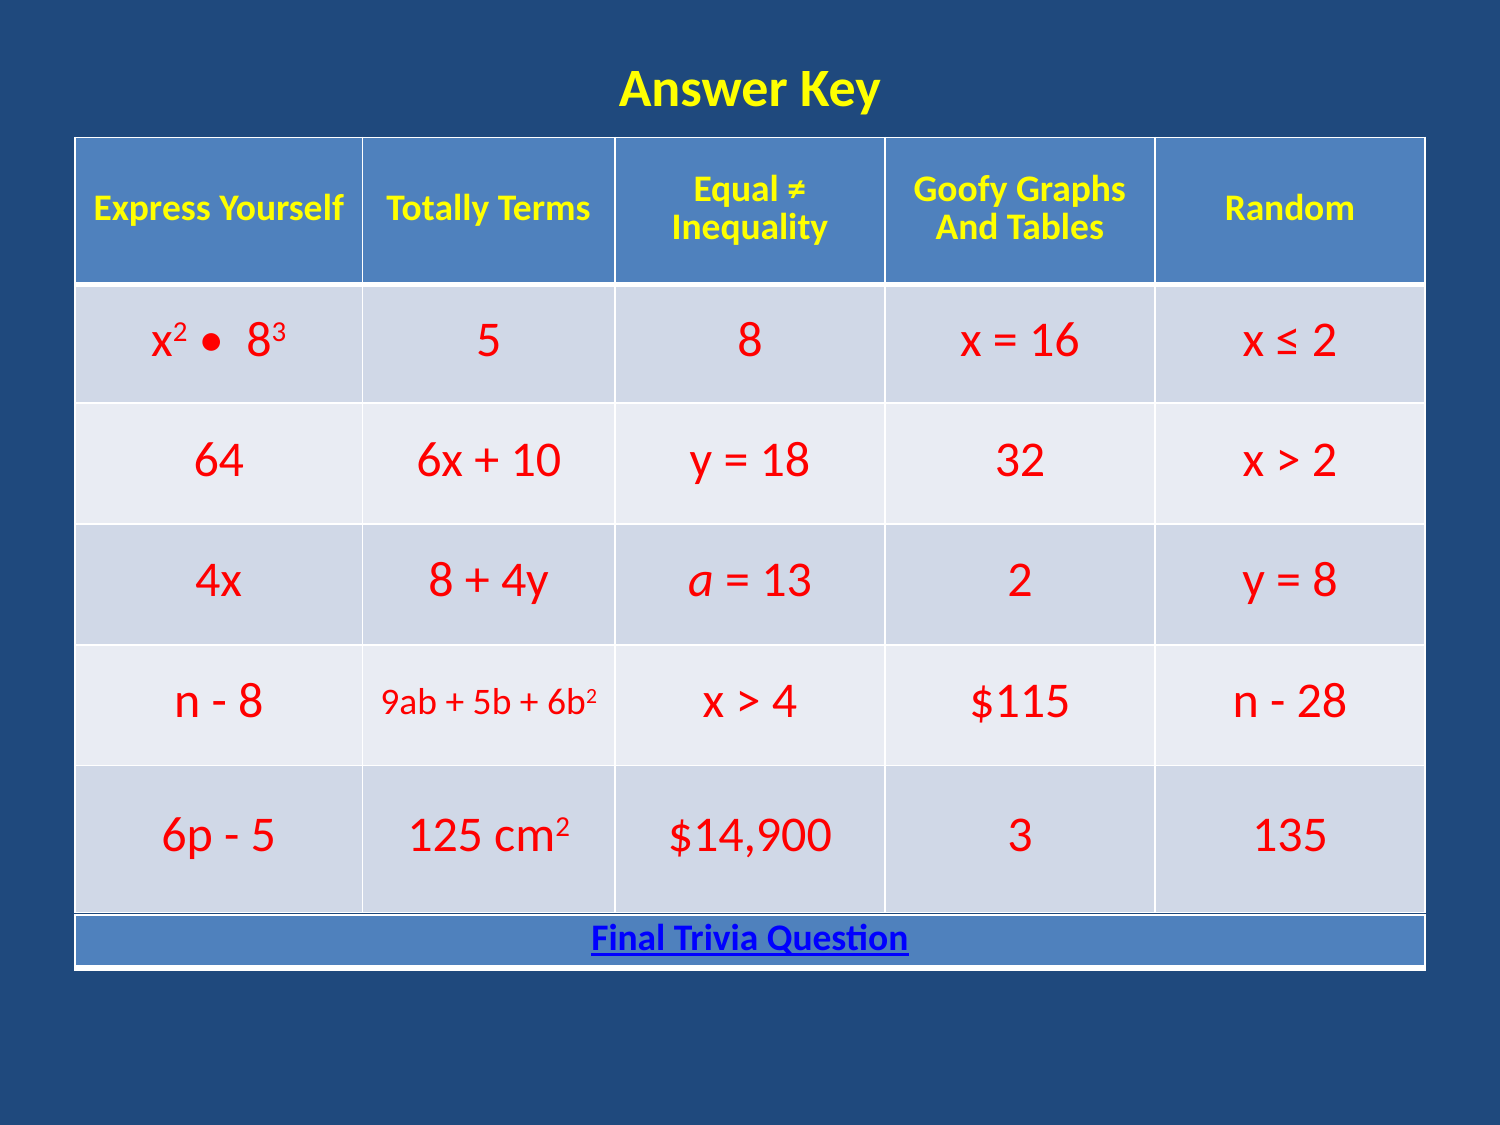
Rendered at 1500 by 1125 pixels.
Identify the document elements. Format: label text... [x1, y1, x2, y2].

table_header Totally Terms [363, 138, 614, 282]
table_cell $14,900 [616, 766, 884, 912]
table_header Equal ≠ Inequality [616, 138, 884, 282]
table_cell n - 8 [76, 646, 362, 765]
table_cell 8 + 4y [363, 525, 614, 644]
table_cell 6x + 10 [363, 404, 614, 523]
table_cell x > 4 [616, 646, 884, 765]
table_cell $115 [886, 646, 1154, 765]
table_cell 3 [886, 766, 1154, 912]
table_cell 5 [363, 287, 614, 402]
table_cell a = 13 [616, 525, 884, 644]
table_cell x > 2 [1156, 404, 1424, 523]
table_cell x ≤ 2 [1156, 287, 1424, 402]
table_cell y = 18 [616, 404, 884, 523]
table_header Goofy Graphs And Tables [886, 138, 1154, 282]
table_cell x2 • 83 [76, 287, 362, 402]
table_header Express Yourself [76, 138, 362, 282]
table_cell y = 8 [1156, 525, 1424, 644]
table_cell x = 16 [886, 287, 1154, 402]
table_cell 6p - 5 [76, 766, 362, 912]
table_cell 9ab + 5b + 6b2 [363, 646, 614, 765]
table_header Random [1156, 138, 1424, 282]
title Answer Key [75, 45, 1425, 125]
table_cell 32 [886, 404, 1154, 523]
table_header Final Trivia Question [76, 916, 1424, 965]
table_cell 8 [616, 287, 884, 402]
table_cell n - 28 [1156, 646, 1424, 765]
table_cell 64 [76, 404, 362, 523]
table_cell 4x [76, 525, 362, 644]
table_cell 125 cm2 [363, 766, 614, 912]
table_cell 135 [1156, 766, 1424, 912]
table_cell 2 [886, 525, 1154, 644]
